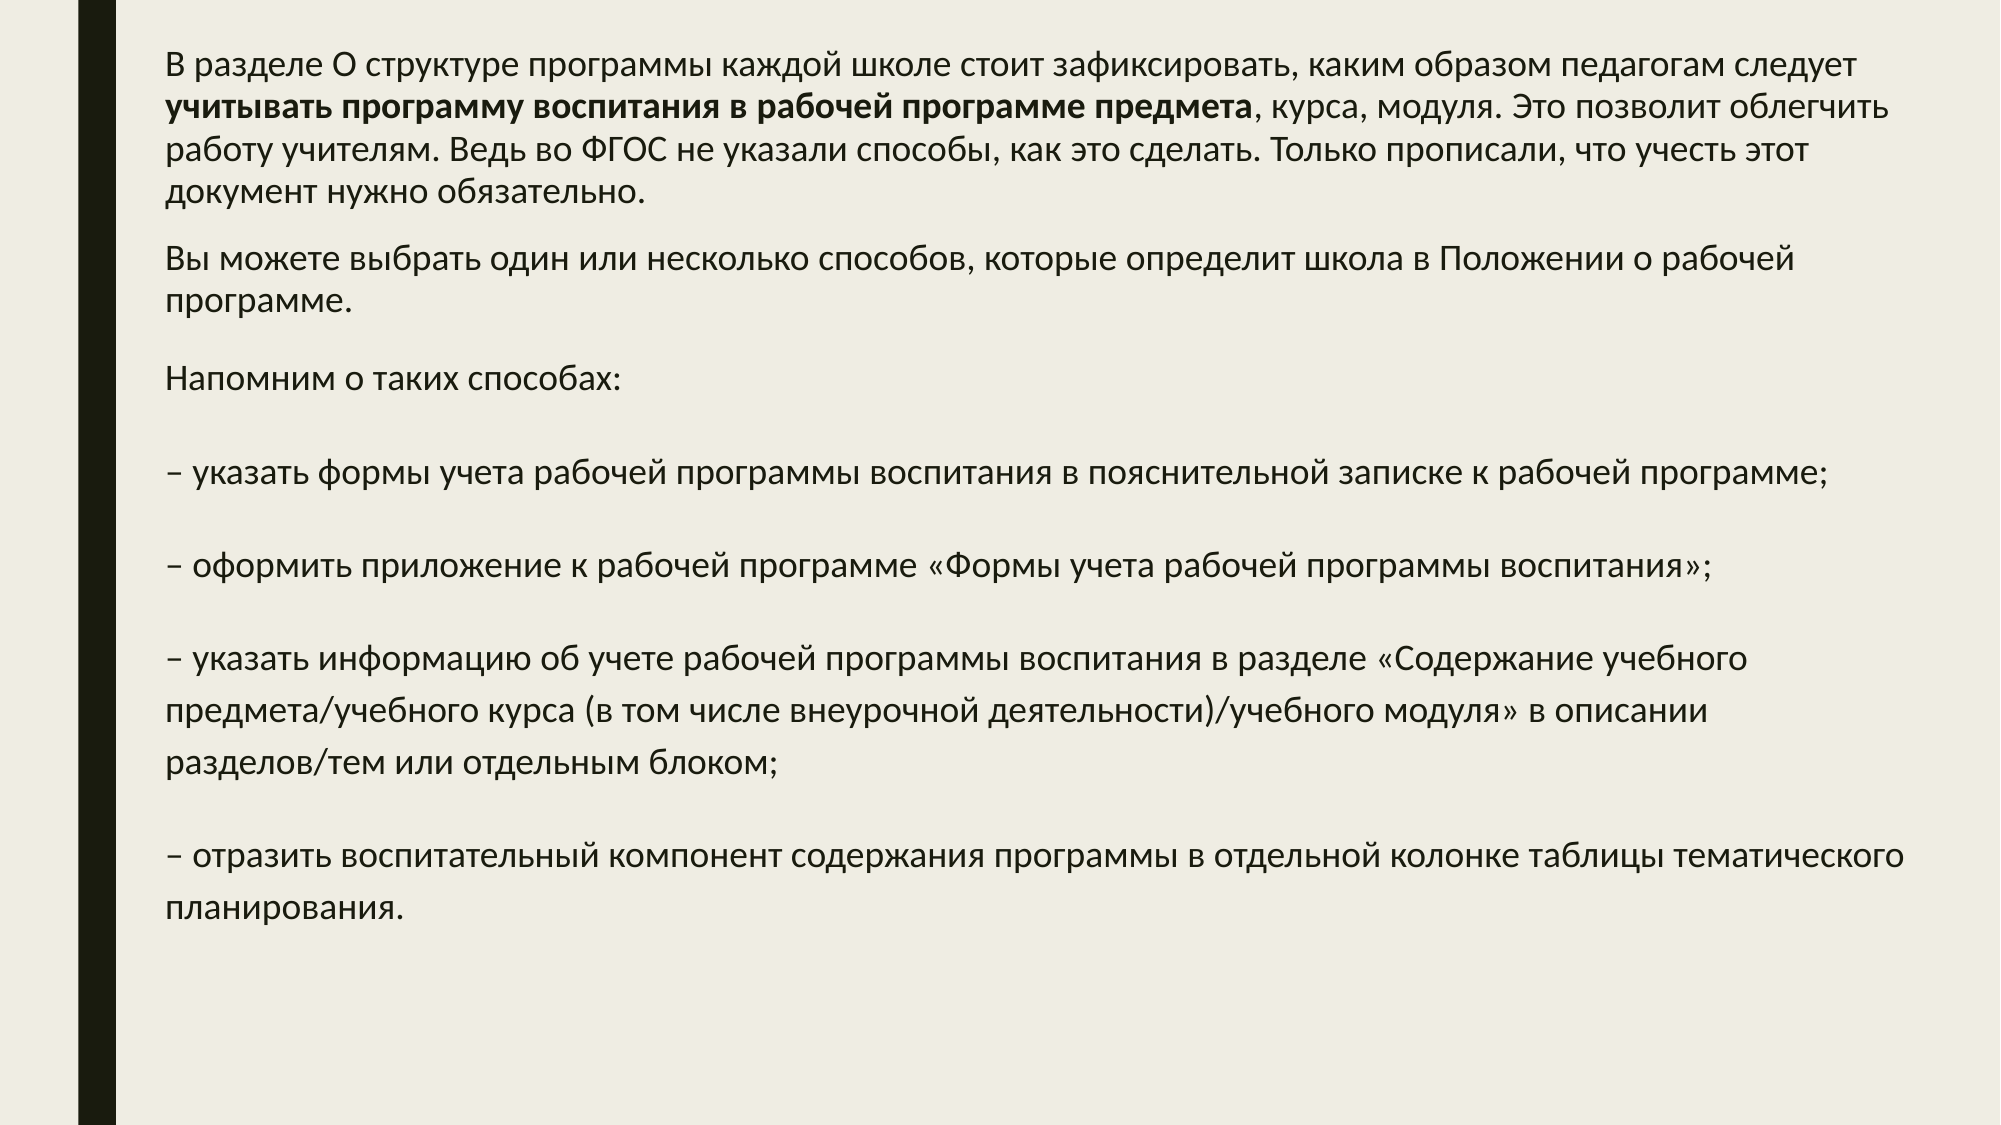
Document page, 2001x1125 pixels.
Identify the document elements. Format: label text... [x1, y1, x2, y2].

list В разделе О структуре программы каждой школе стоит зафиксировать, каким образом педагогам следует учитывать программу воспитания в рабочей программе предмета, курса, модуля. Это позволит облегчить работу учителям. Ведь во ФГОС не указали способы, как это сделать. Только прописали, что учесть этот документ нужно обязательно. Вы можете выбрать один или несколько способов, которые определит школа в Положении о рабочей программе. Напомним о таких способах: – указать формы учета рабочей программы воспитания в пояснительной записке к рабочей программе; – оформить приложение к рабочей программе «Формы учета рабочей программы воспитания»; – указать информацию об учете рабочей программы воспитания в разделе «Содержание учебного предмета/учебного курса (в том числе внеурочной деятельности)/учебного модуля» в описании разделов/тем или отдельным блоком; – отразить воспитательный компонент содержания программы в отдельной колонке таблицы тематического планирования. [150, 35, 1932, 1090]
